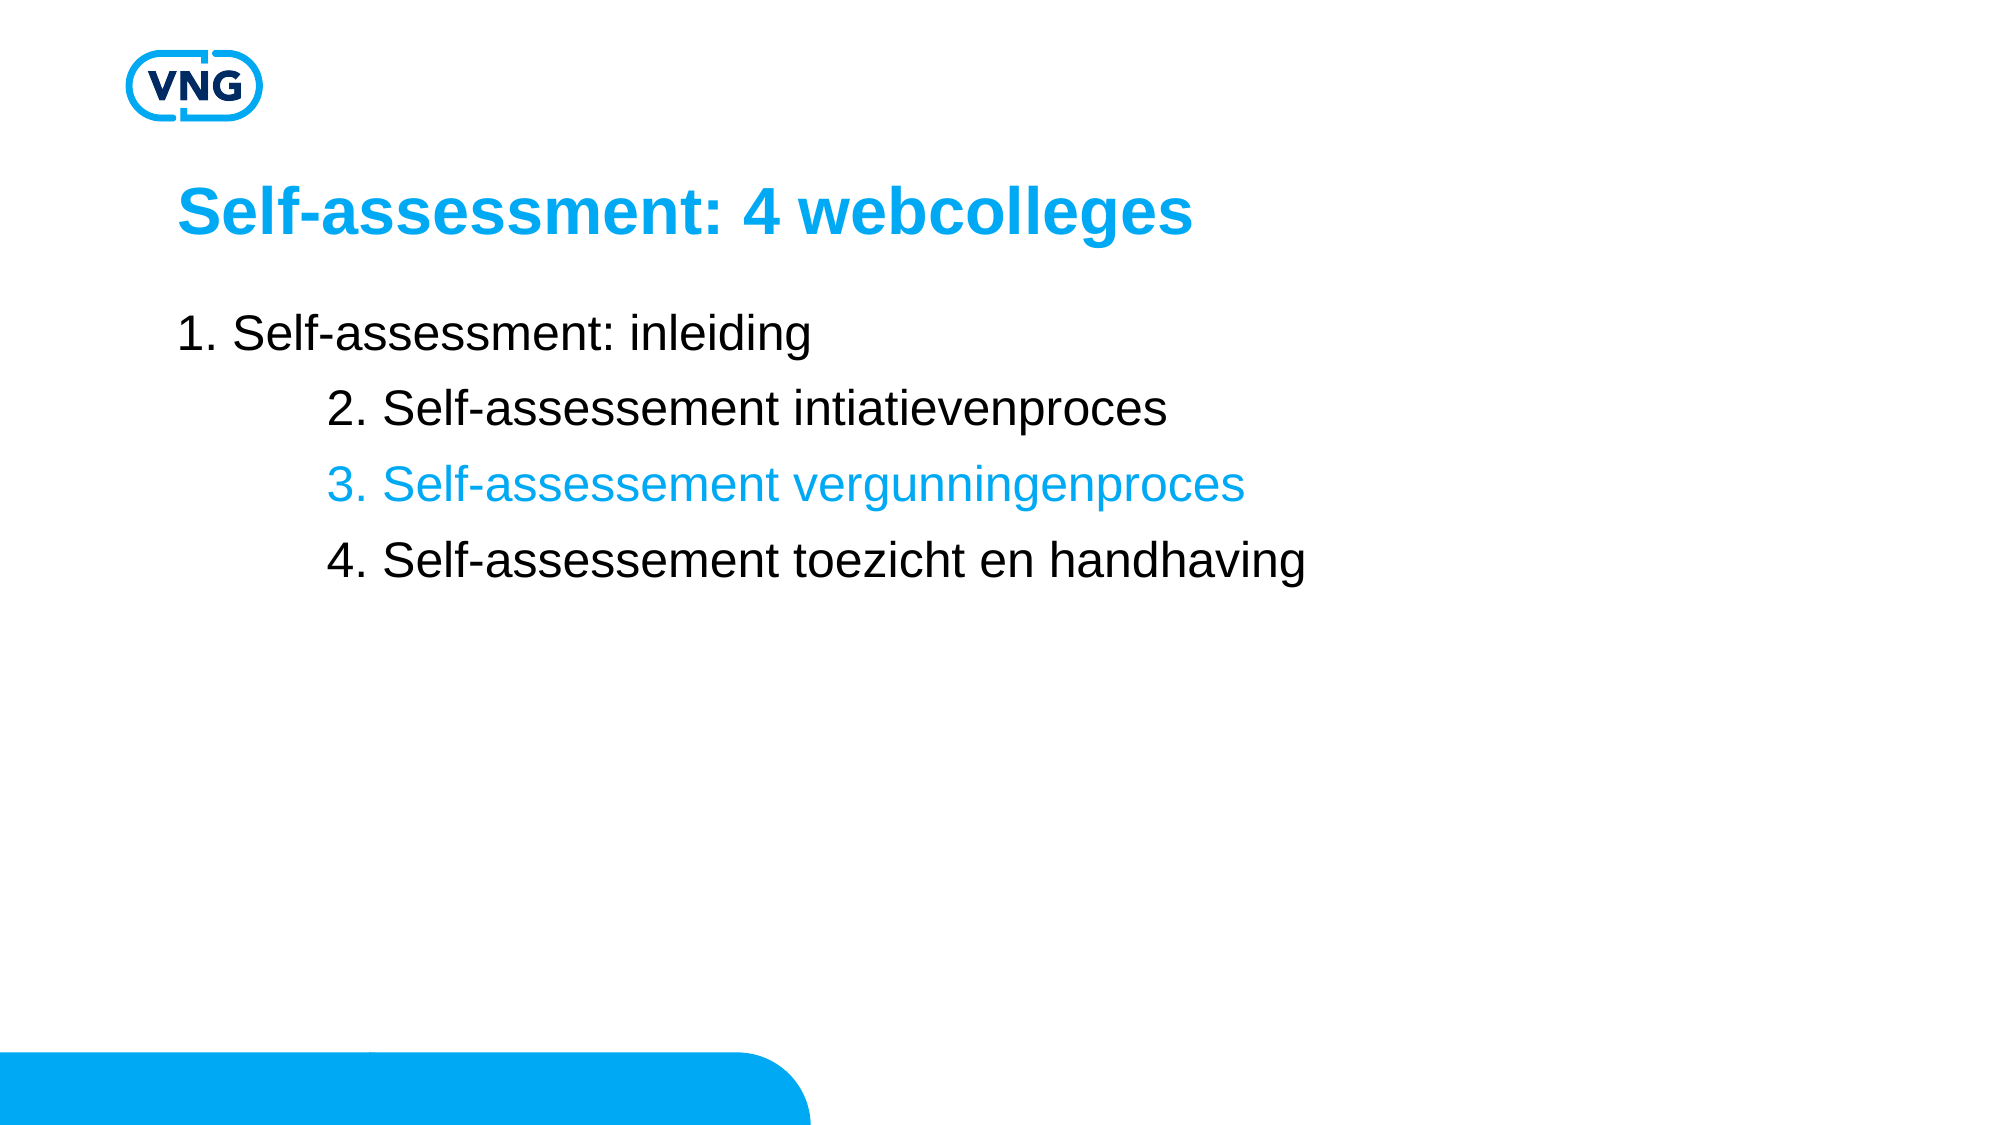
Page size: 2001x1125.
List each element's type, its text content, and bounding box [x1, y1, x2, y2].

picture [79, 0, 433, 202]
text_box 1. Self-assessment: inleiding 2. Self-assessement intiatievenproces 3. Self-assessement vergunningenproces 4. Self-assessement toezicht en handhaving [176, 294, 1823, 1033]
title Self-assessment: 4 webcolleges [177, 177, 1823, 294]
